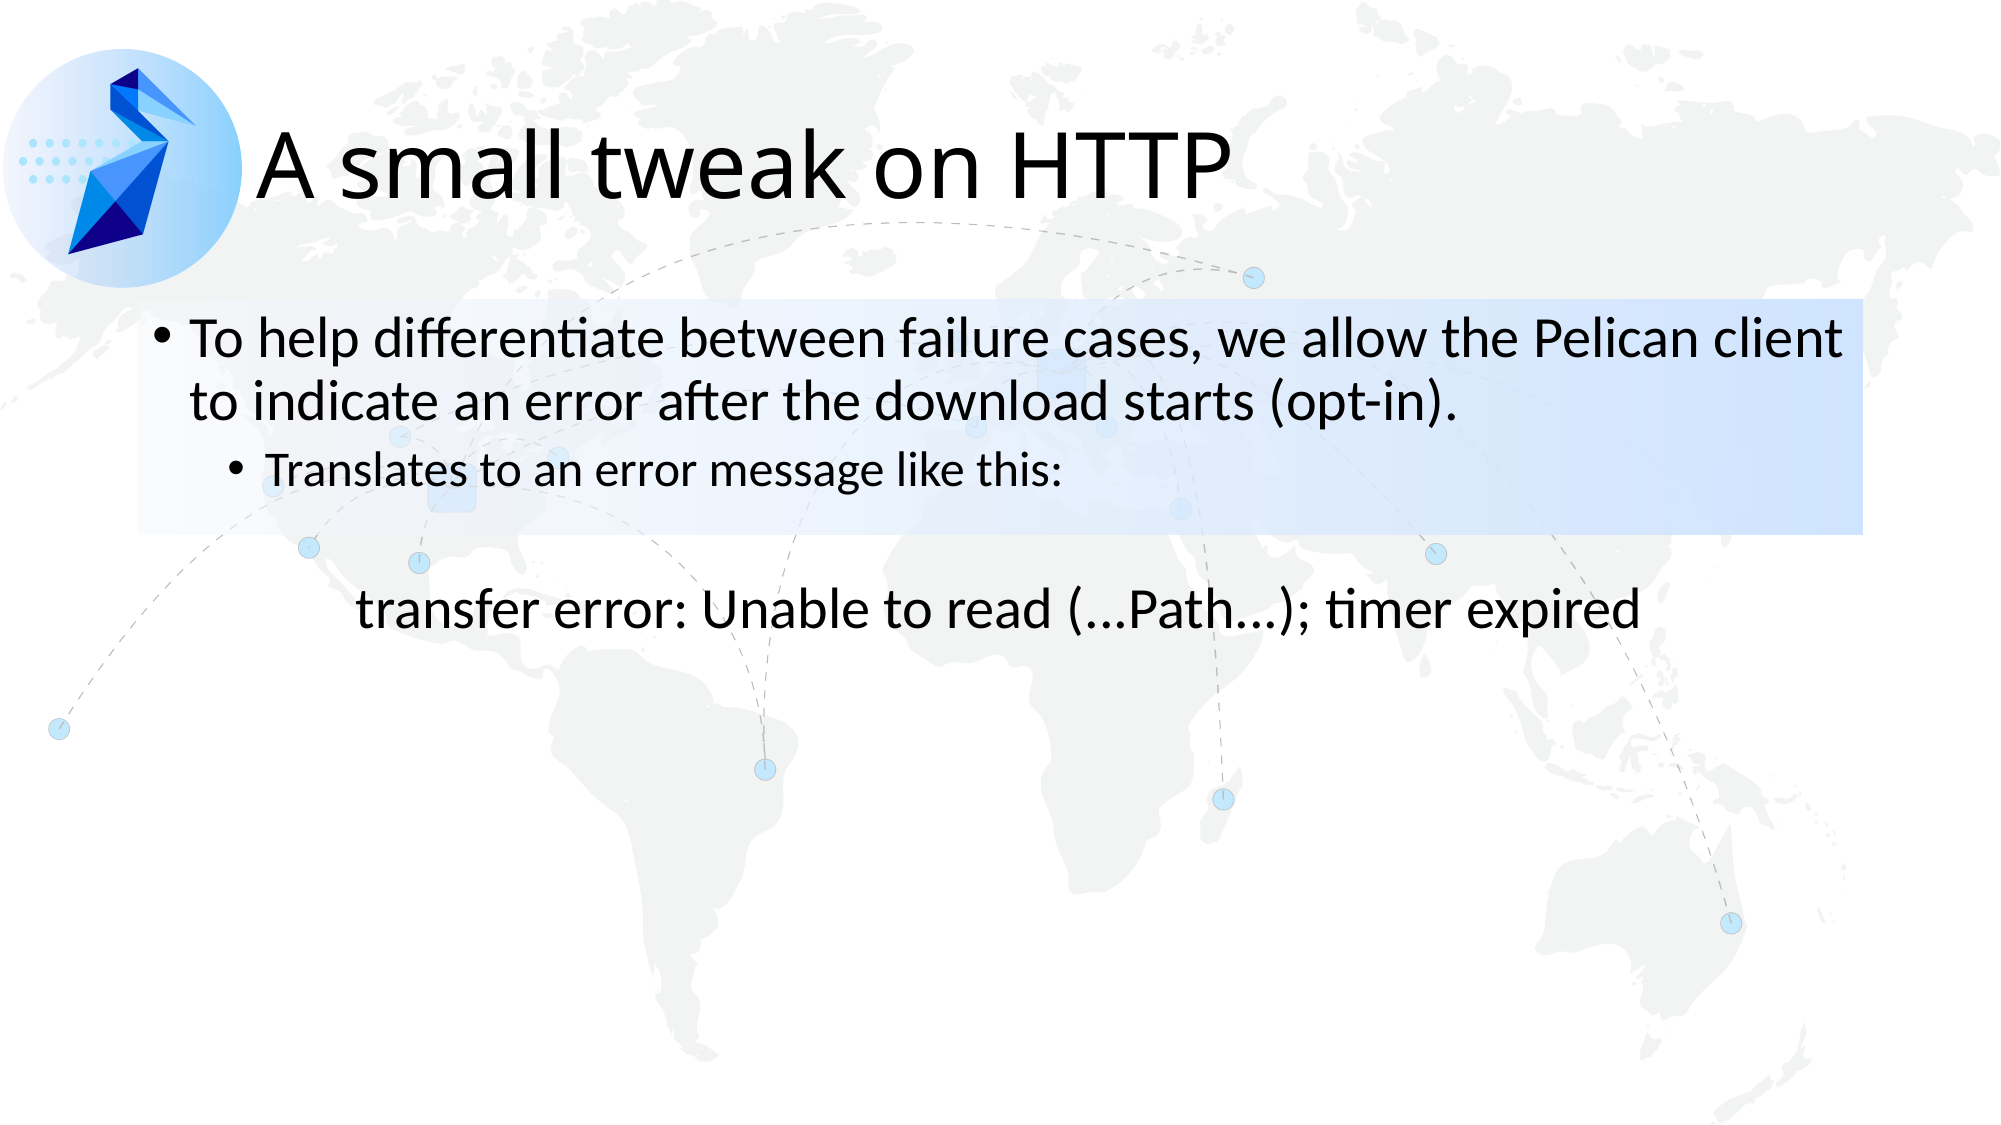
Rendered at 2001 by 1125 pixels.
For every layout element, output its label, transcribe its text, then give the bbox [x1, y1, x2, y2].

title A small tweak on HTTP [241, 59, 1863, 278]
list To help differentiate between failure cases, we allow the Pelican client to indicate an error after the download starts (opt-in). Translates to an error message like this: [137, 299, 1863, 535]
text_box transfer error: Unable to read (...Path...); timer expired [136, 562, 1863, 648]
picture [0, 49, 242, 288]
